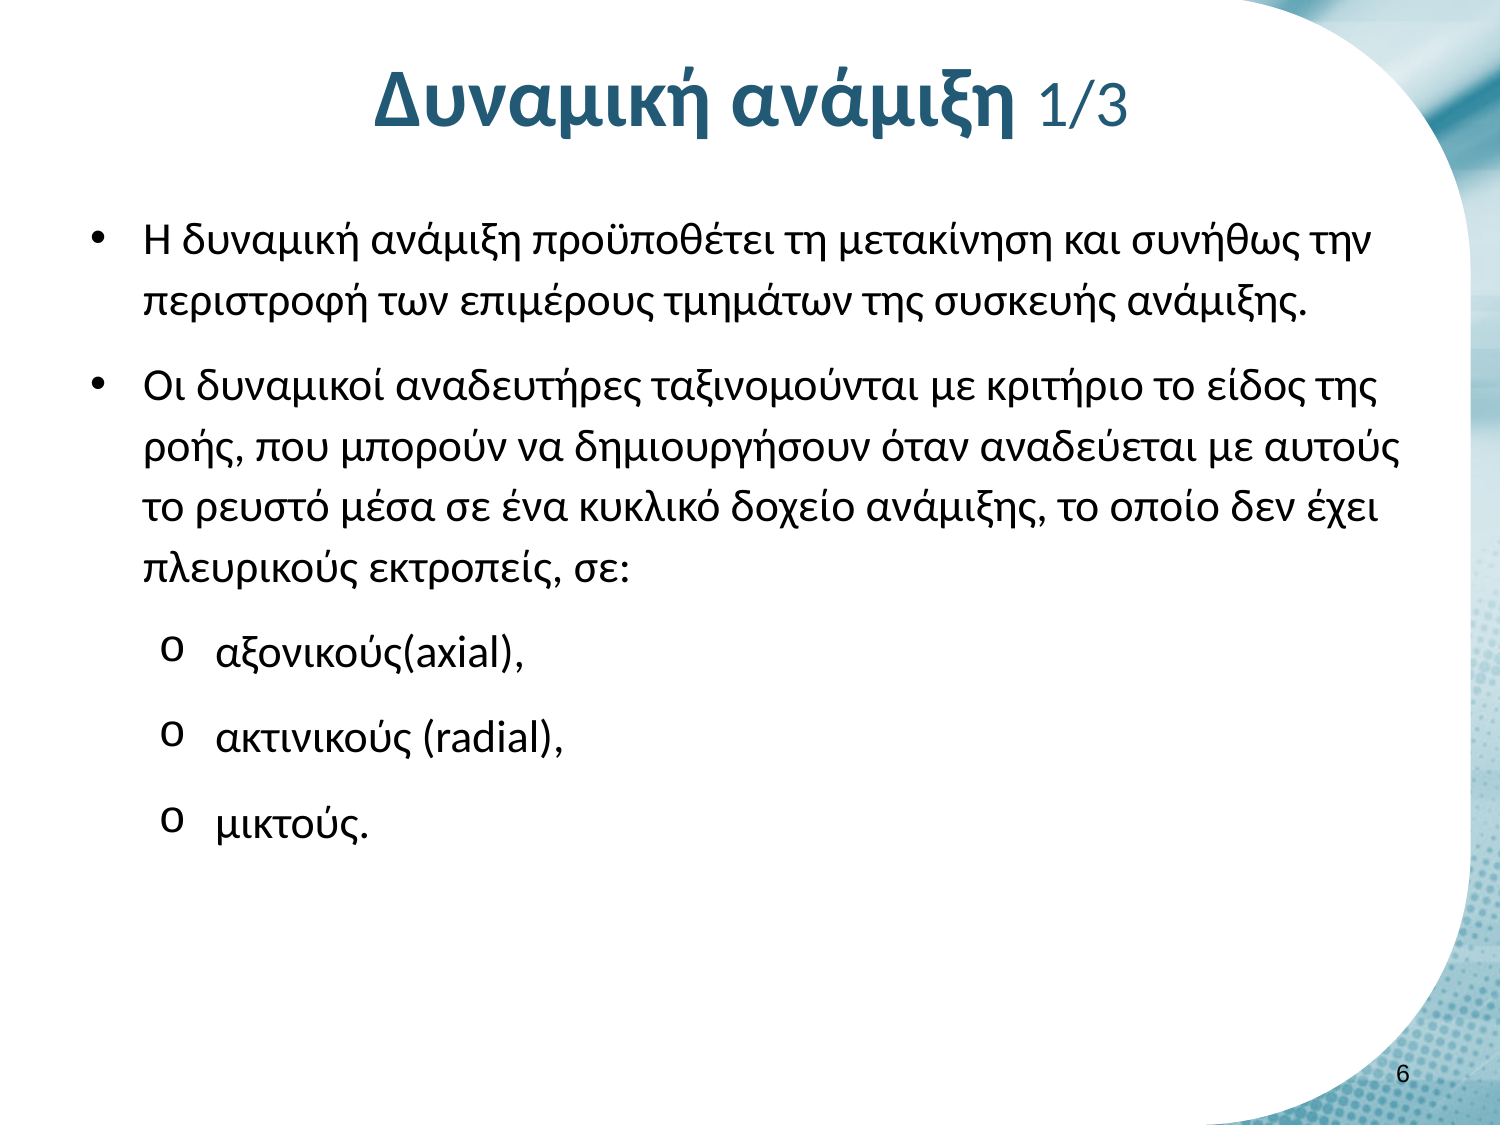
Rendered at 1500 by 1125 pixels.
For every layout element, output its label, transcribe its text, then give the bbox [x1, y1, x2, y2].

slide_number 5 [1074, 1042, 1425, 1103]
title Δυναμική ανάμιξη 1/3 [76, 19, 1427, 169]
list Η δυναμική ανάμιξη προϋποθέτει τη μετακίνηση και συνήθως την περιστροφή των επιμέρους τμημάτων της συσκευής ανάμιξης. Οι δυναμικοί αναδευτήρες ταξινομούνται με κριτήριο το είδος της ροής, που μπορούν να δημιουργήσουν όταν αναδεύεται με αυτούς το ρευστό μέσα σε ένα κυκλικό δοχείο ανάμιξης, το οποίο δεν έχει πλευρικούς εκτροπείς, σε: αξονικούς(axial), ακτινικούς (radial), μικτούς. [75, 196, 1425, 1024]
